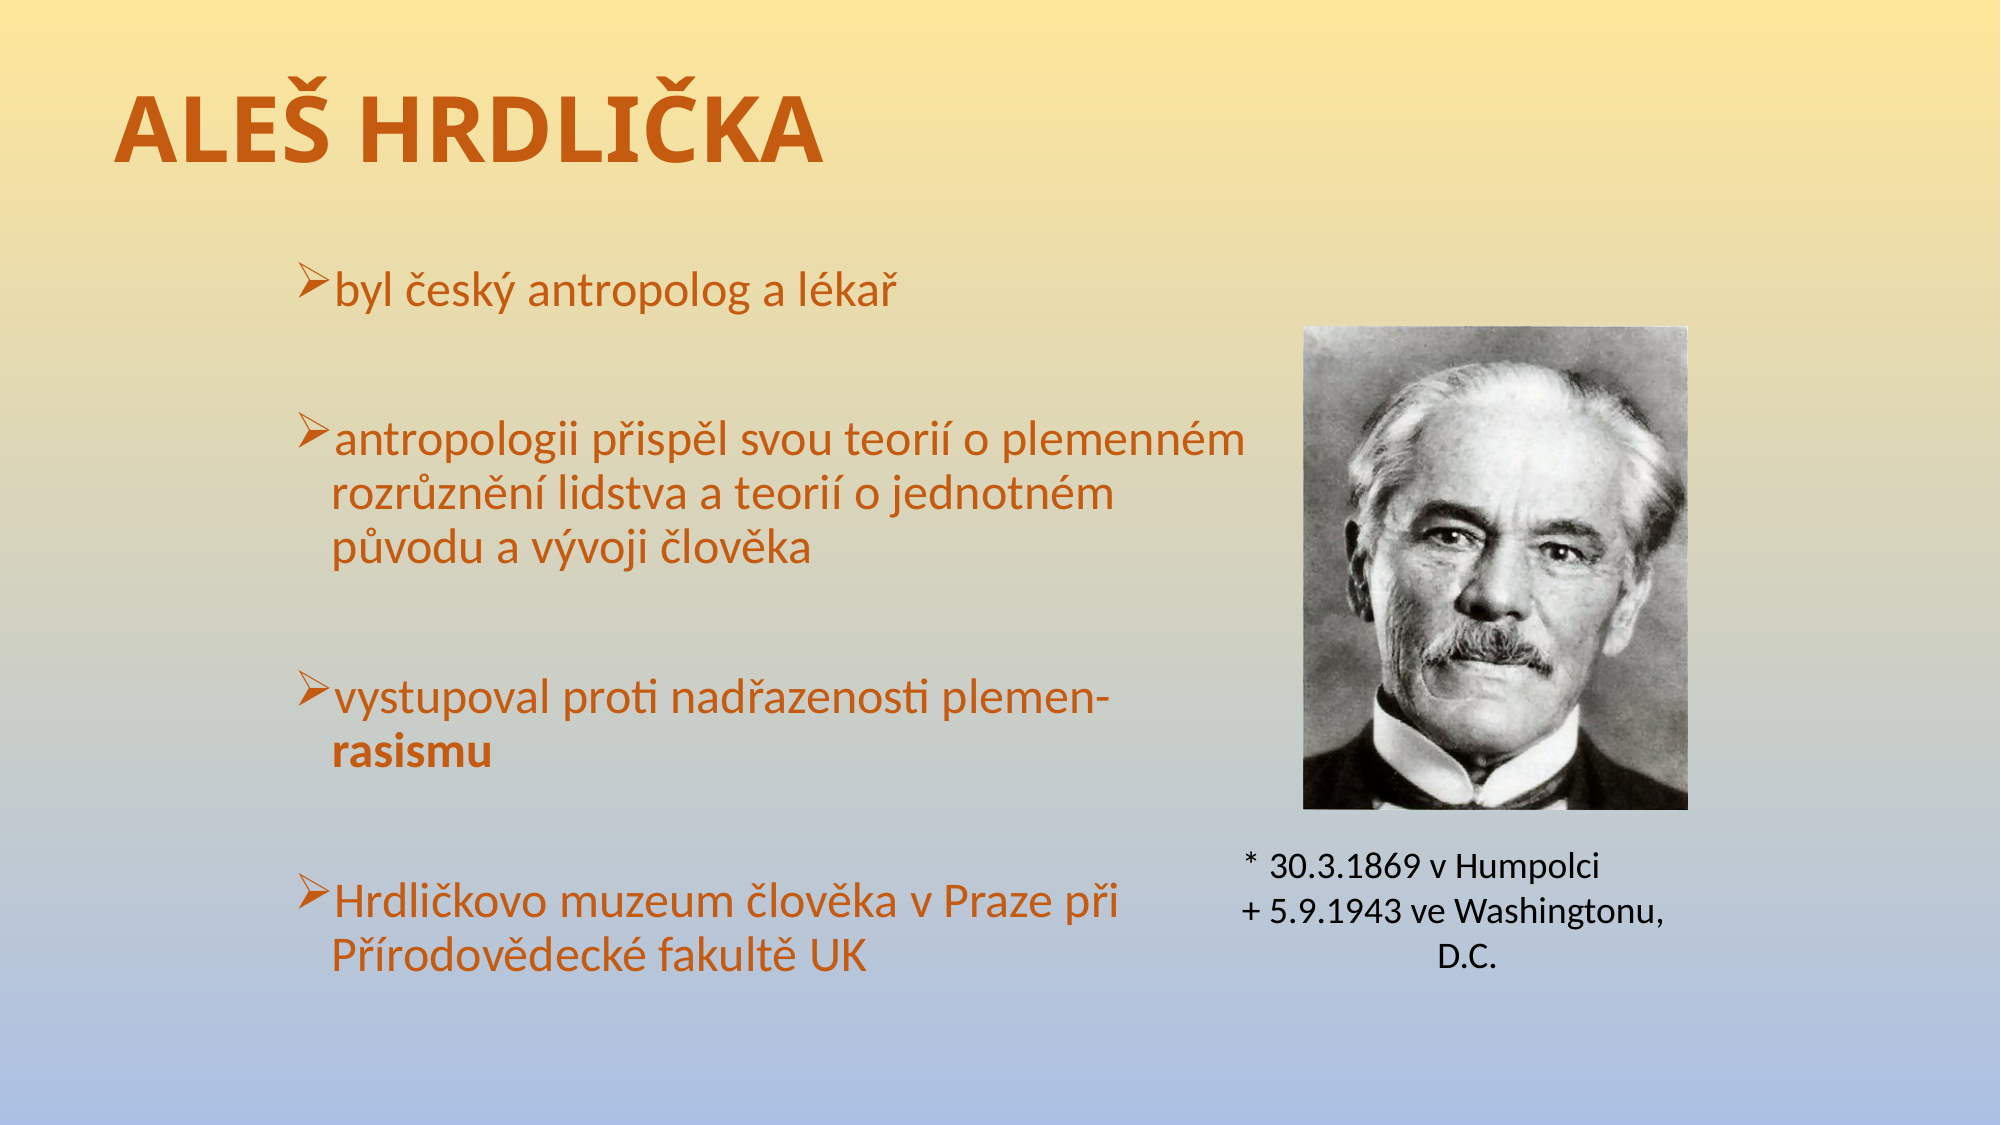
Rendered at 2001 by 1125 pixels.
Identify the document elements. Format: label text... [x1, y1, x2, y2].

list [1303, 326, 1688, 810]
text_box * 30.3.1869 v Humpolci + 5.9.1943 ve Washingtonu, D.C. [1227, 834, 1680, 984]
title ALEŠ HRDLIČKA [99, 39, 1900, 227]
list byl český antropolog a lékař antropologii přispěl svou teorií o plemenném rozrůznění lidstva a teorií o jednotném původu a vývoji člověka vystupoval proti nadřazenosti plemen- rasismu Hrdličkovo muzeum člověka v Praze při Přírodovědecké fakultě UK [279, 255, 1284, 999]
